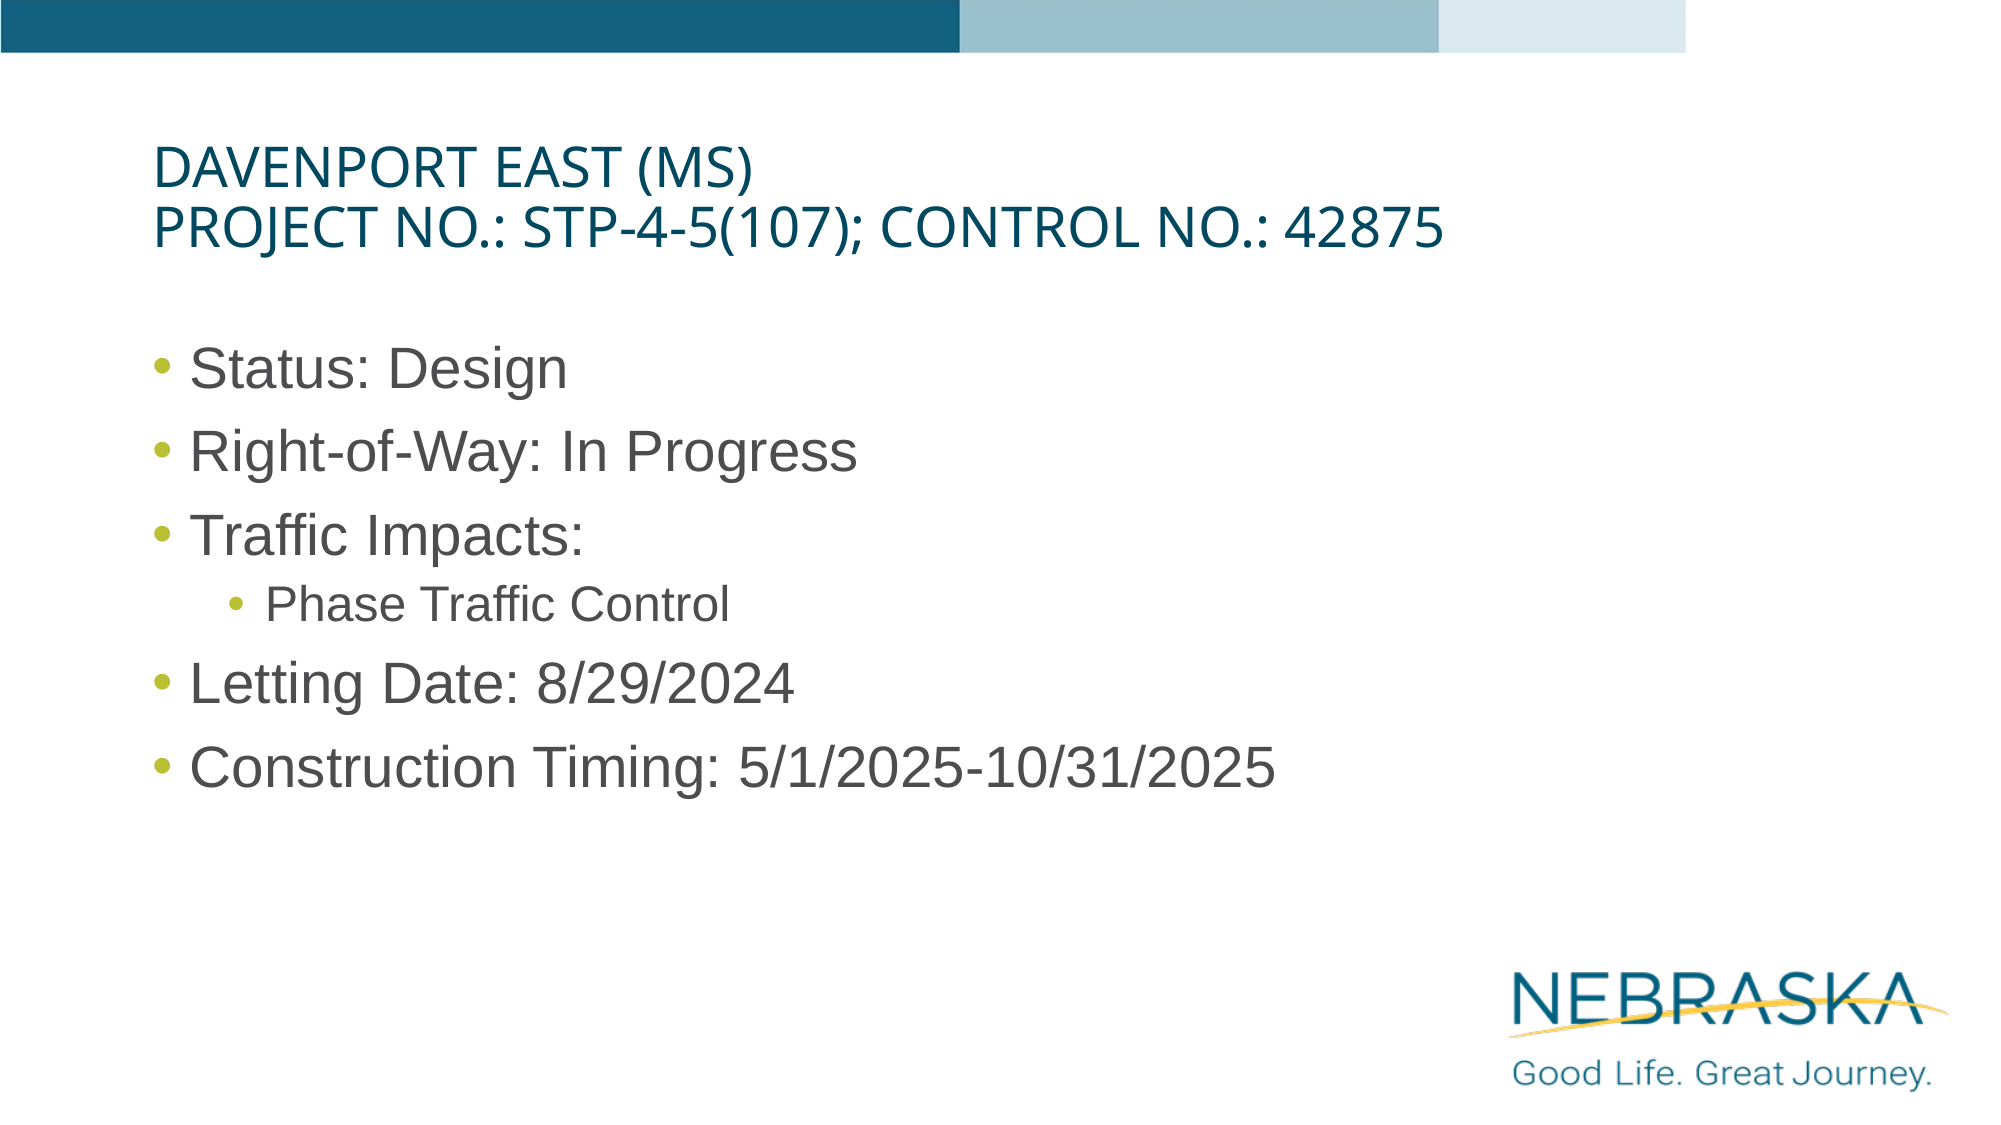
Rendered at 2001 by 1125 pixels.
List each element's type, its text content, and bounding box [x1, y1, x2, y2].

title Davenport East (MS) Project No.: STP-4-5(107); Control No.: 42875 [137, 90, 1863, 309]
list Status: Design Right-of-Way: In Progress Traffic Impacts: Phase Traffic Control Letting Date: 8/29/2024 Construction Timing: 5/1/2025-10/31/2025 [137, 330, 1863, 949]
picture [1503, 970, 1954, 1099]
picture [0, 0, 2000, 53]
